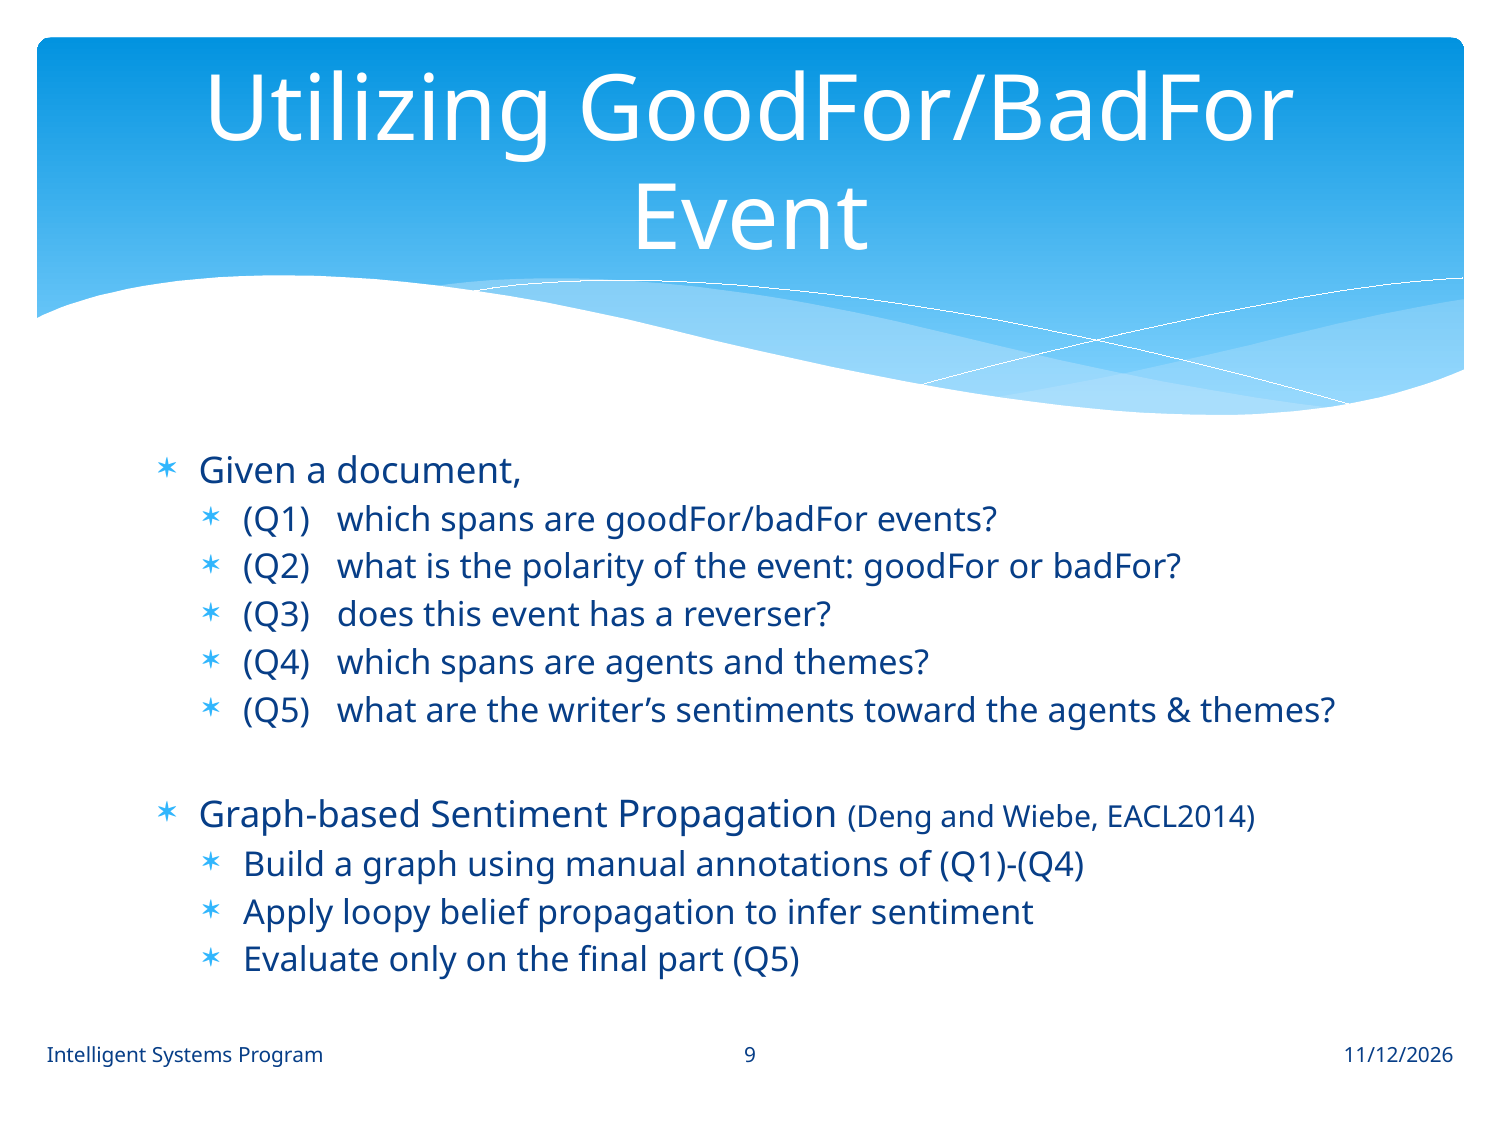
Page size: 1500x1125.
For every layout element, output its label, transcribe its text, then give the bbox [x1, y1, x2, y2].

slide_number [847, 1025, 1469, 1086]
list Given a document, (Q1) which spans are goodFor/badFor events? (Q2) what is the polarity of the event: goodFor or badFor? (Q3) does this event has a reverser? (Q4) which spans are agents and themes? (Q5) what are the writer’s sentiments toward the agents & themes? Graph-based Sentiment Propagation (Deng and Wiebe, EACL2014) Build a graph using manual annotations of (Q1)-(Q4) Apply loopy belief propagation to infer sentiment Evaluate only on the final part (Q5) [143, 438, 1359, 1005]
footer Intelligent Systems Program [31, 1025, 653, 1086]
slide_number 9 [654, 1025, 846, 1086]
title Utilizing GoodFor/BadFor Event [75, 55, 1425, 261]
